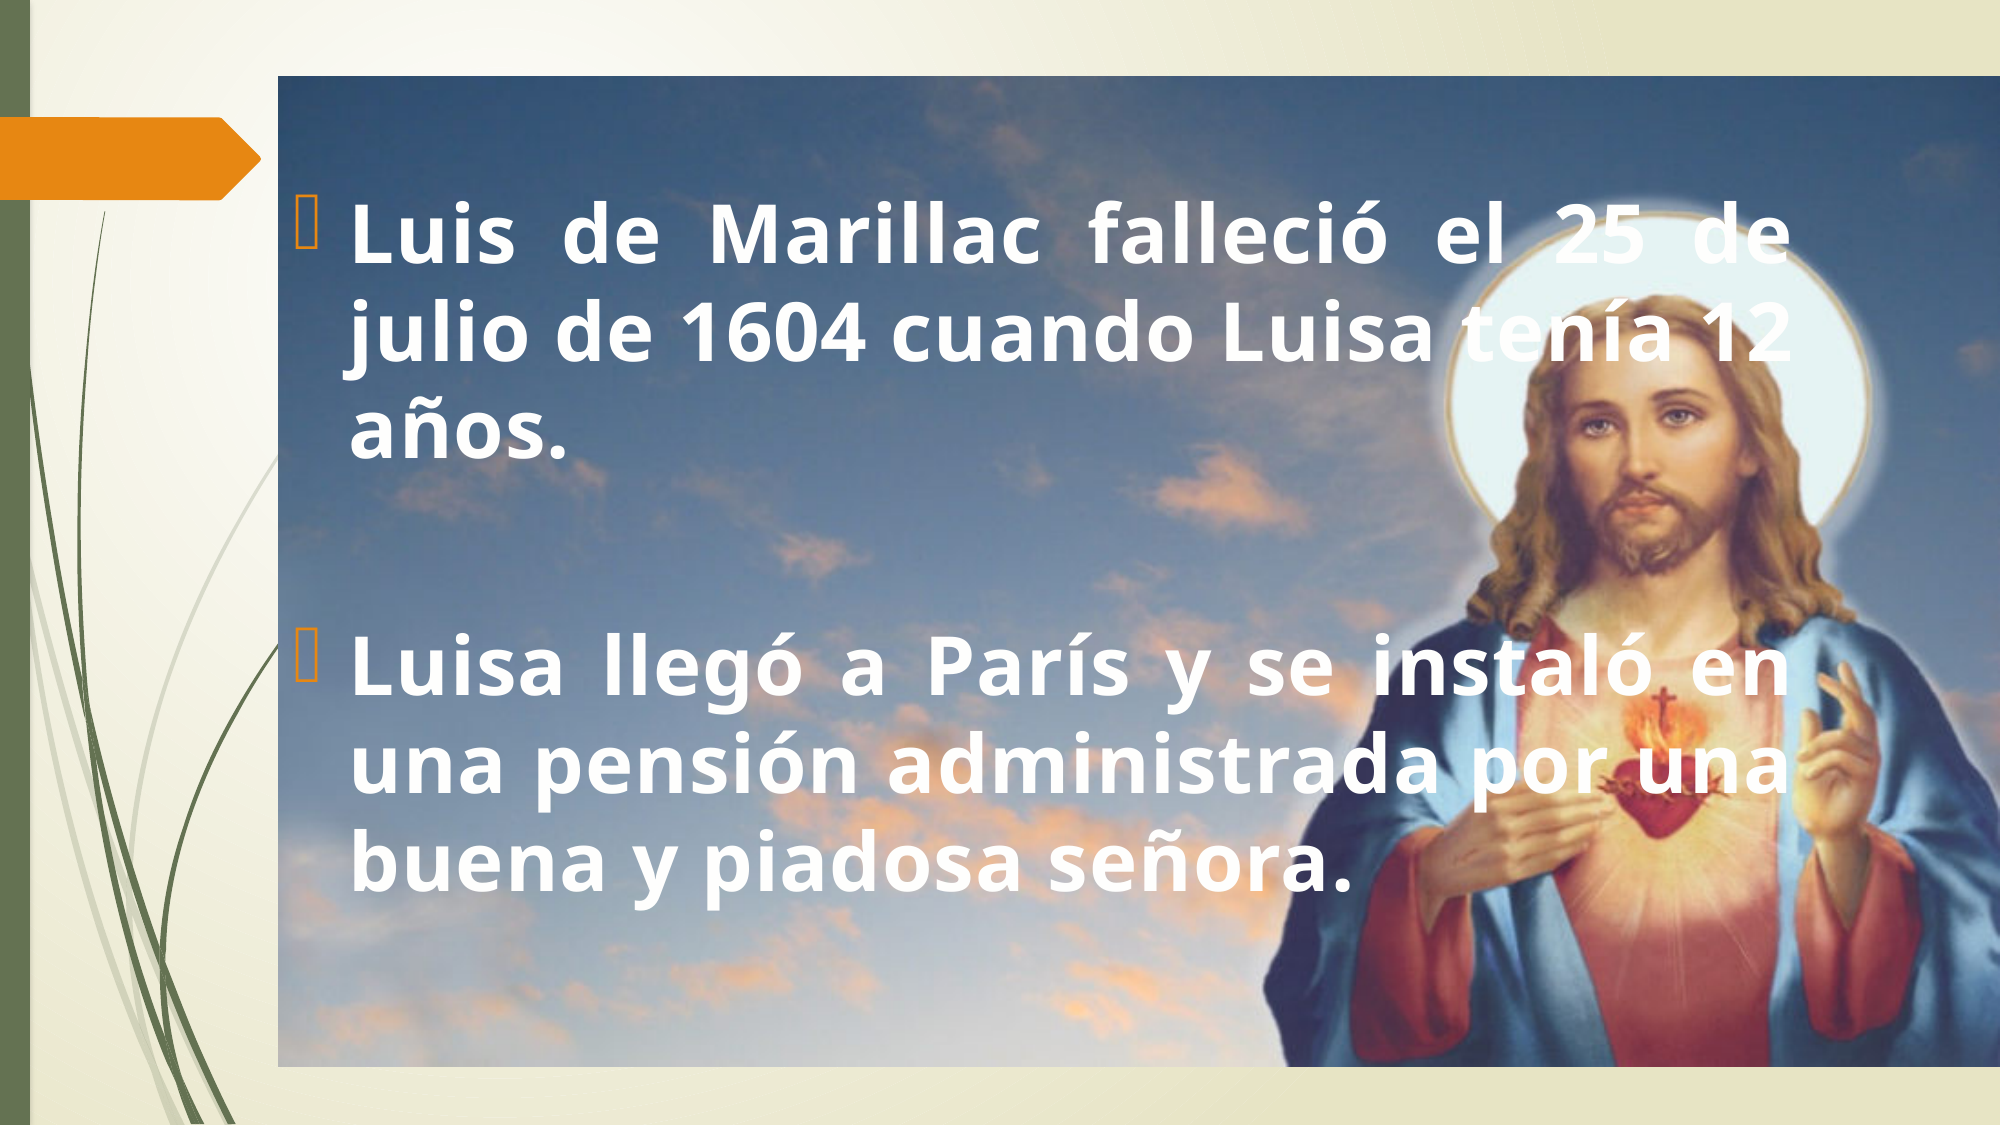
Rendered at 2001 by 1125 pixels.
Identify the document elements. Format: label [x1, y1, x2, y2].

picture [278, 75, 2000, 1067]
